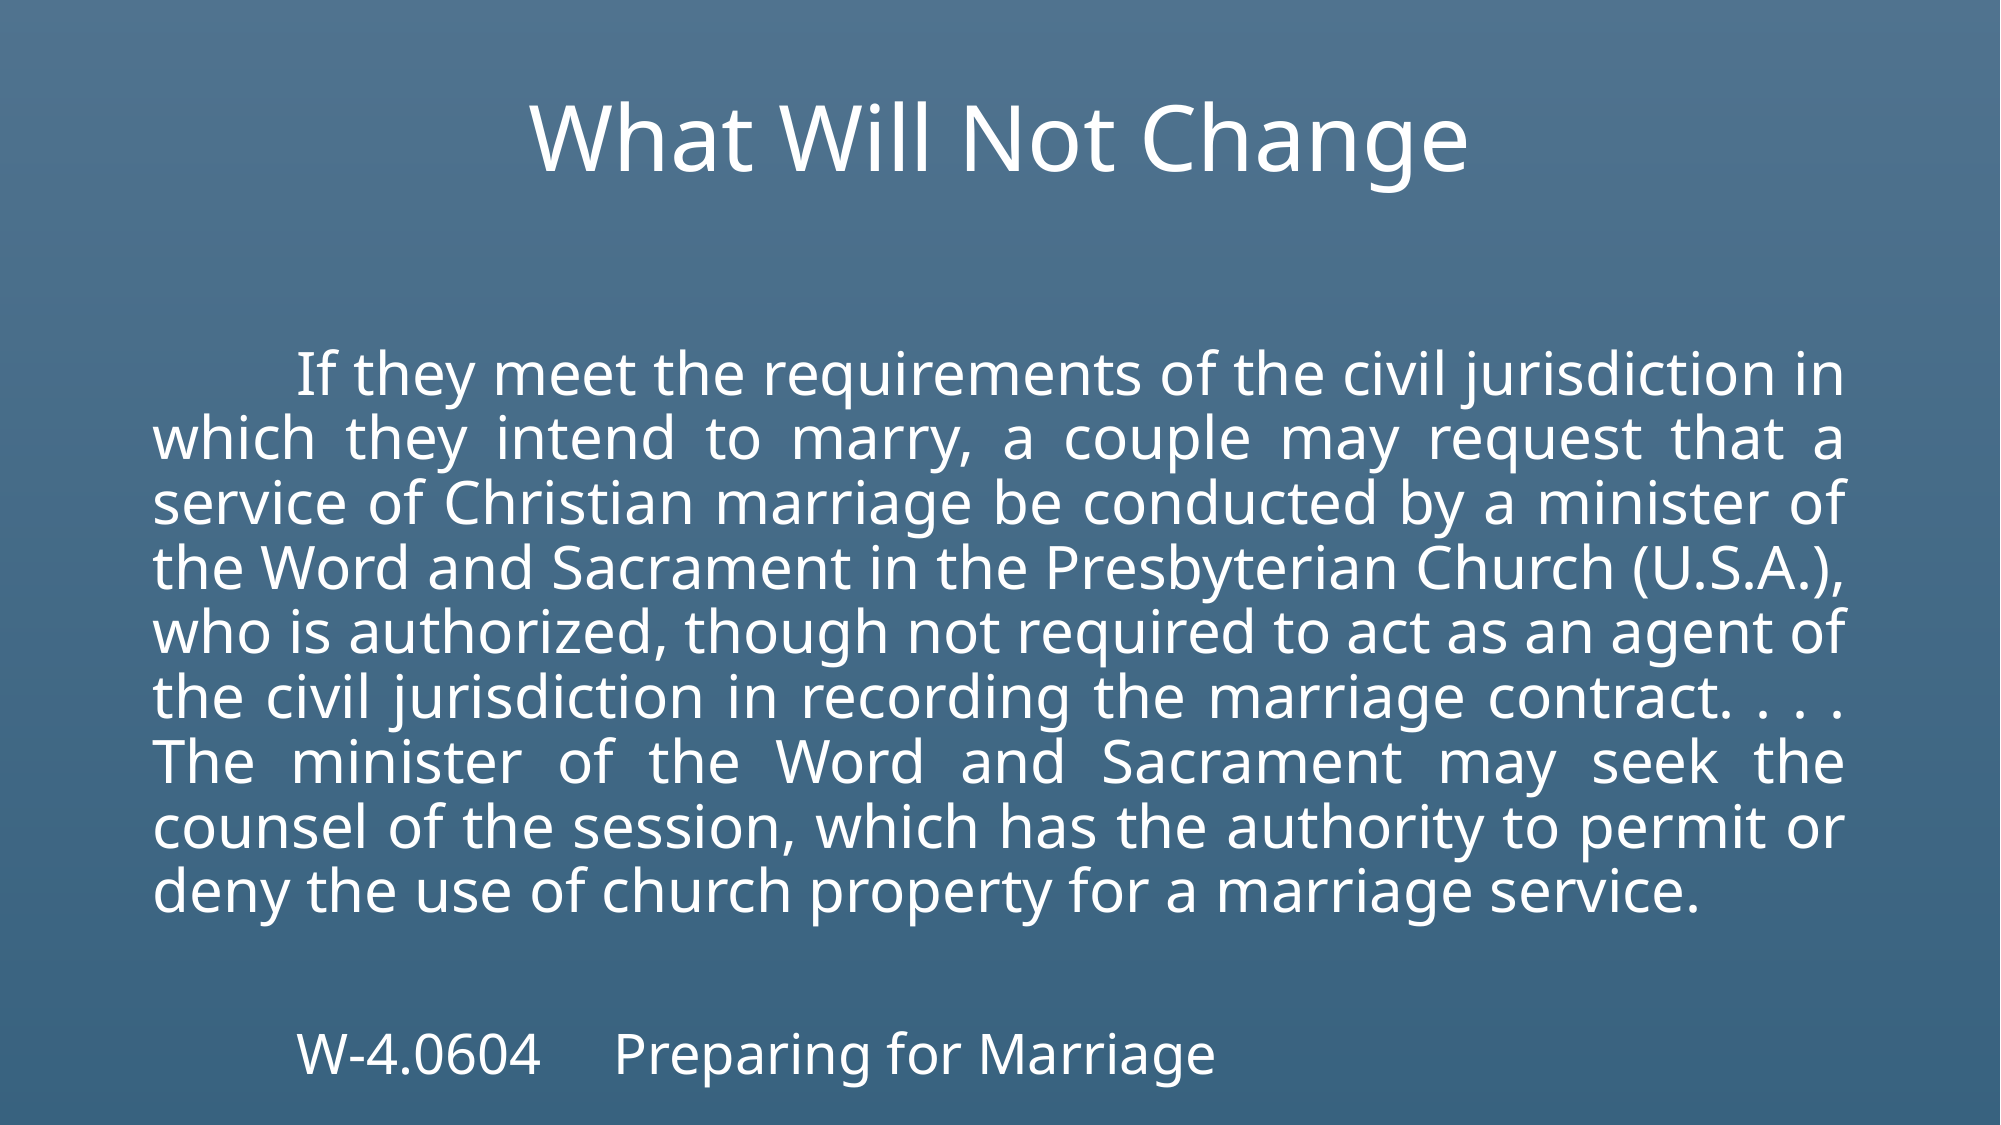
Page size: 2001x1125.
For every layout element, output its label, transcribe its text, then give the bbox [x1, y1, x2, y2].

list If they meet the requirements of the civil jurisdiction in which they intend to marry, a couple may request that a service of Christian marriage be conducted by a minister of the Word and Sacrament in the Presbyterian Church (U.S.A.), who is authorized, though not required to act as an agent of the civil jurisdiction in recording the marriage contract. . . . The minister of the Word and Sacrament may seek the counsel of the session, which has the authority to permit or deny the use of church property for a marriage service. W-4.0604 Preparing for Marriage [137, 248, 1863, 1105]
title What Will Not Change [137, 59, 1863, 224]
